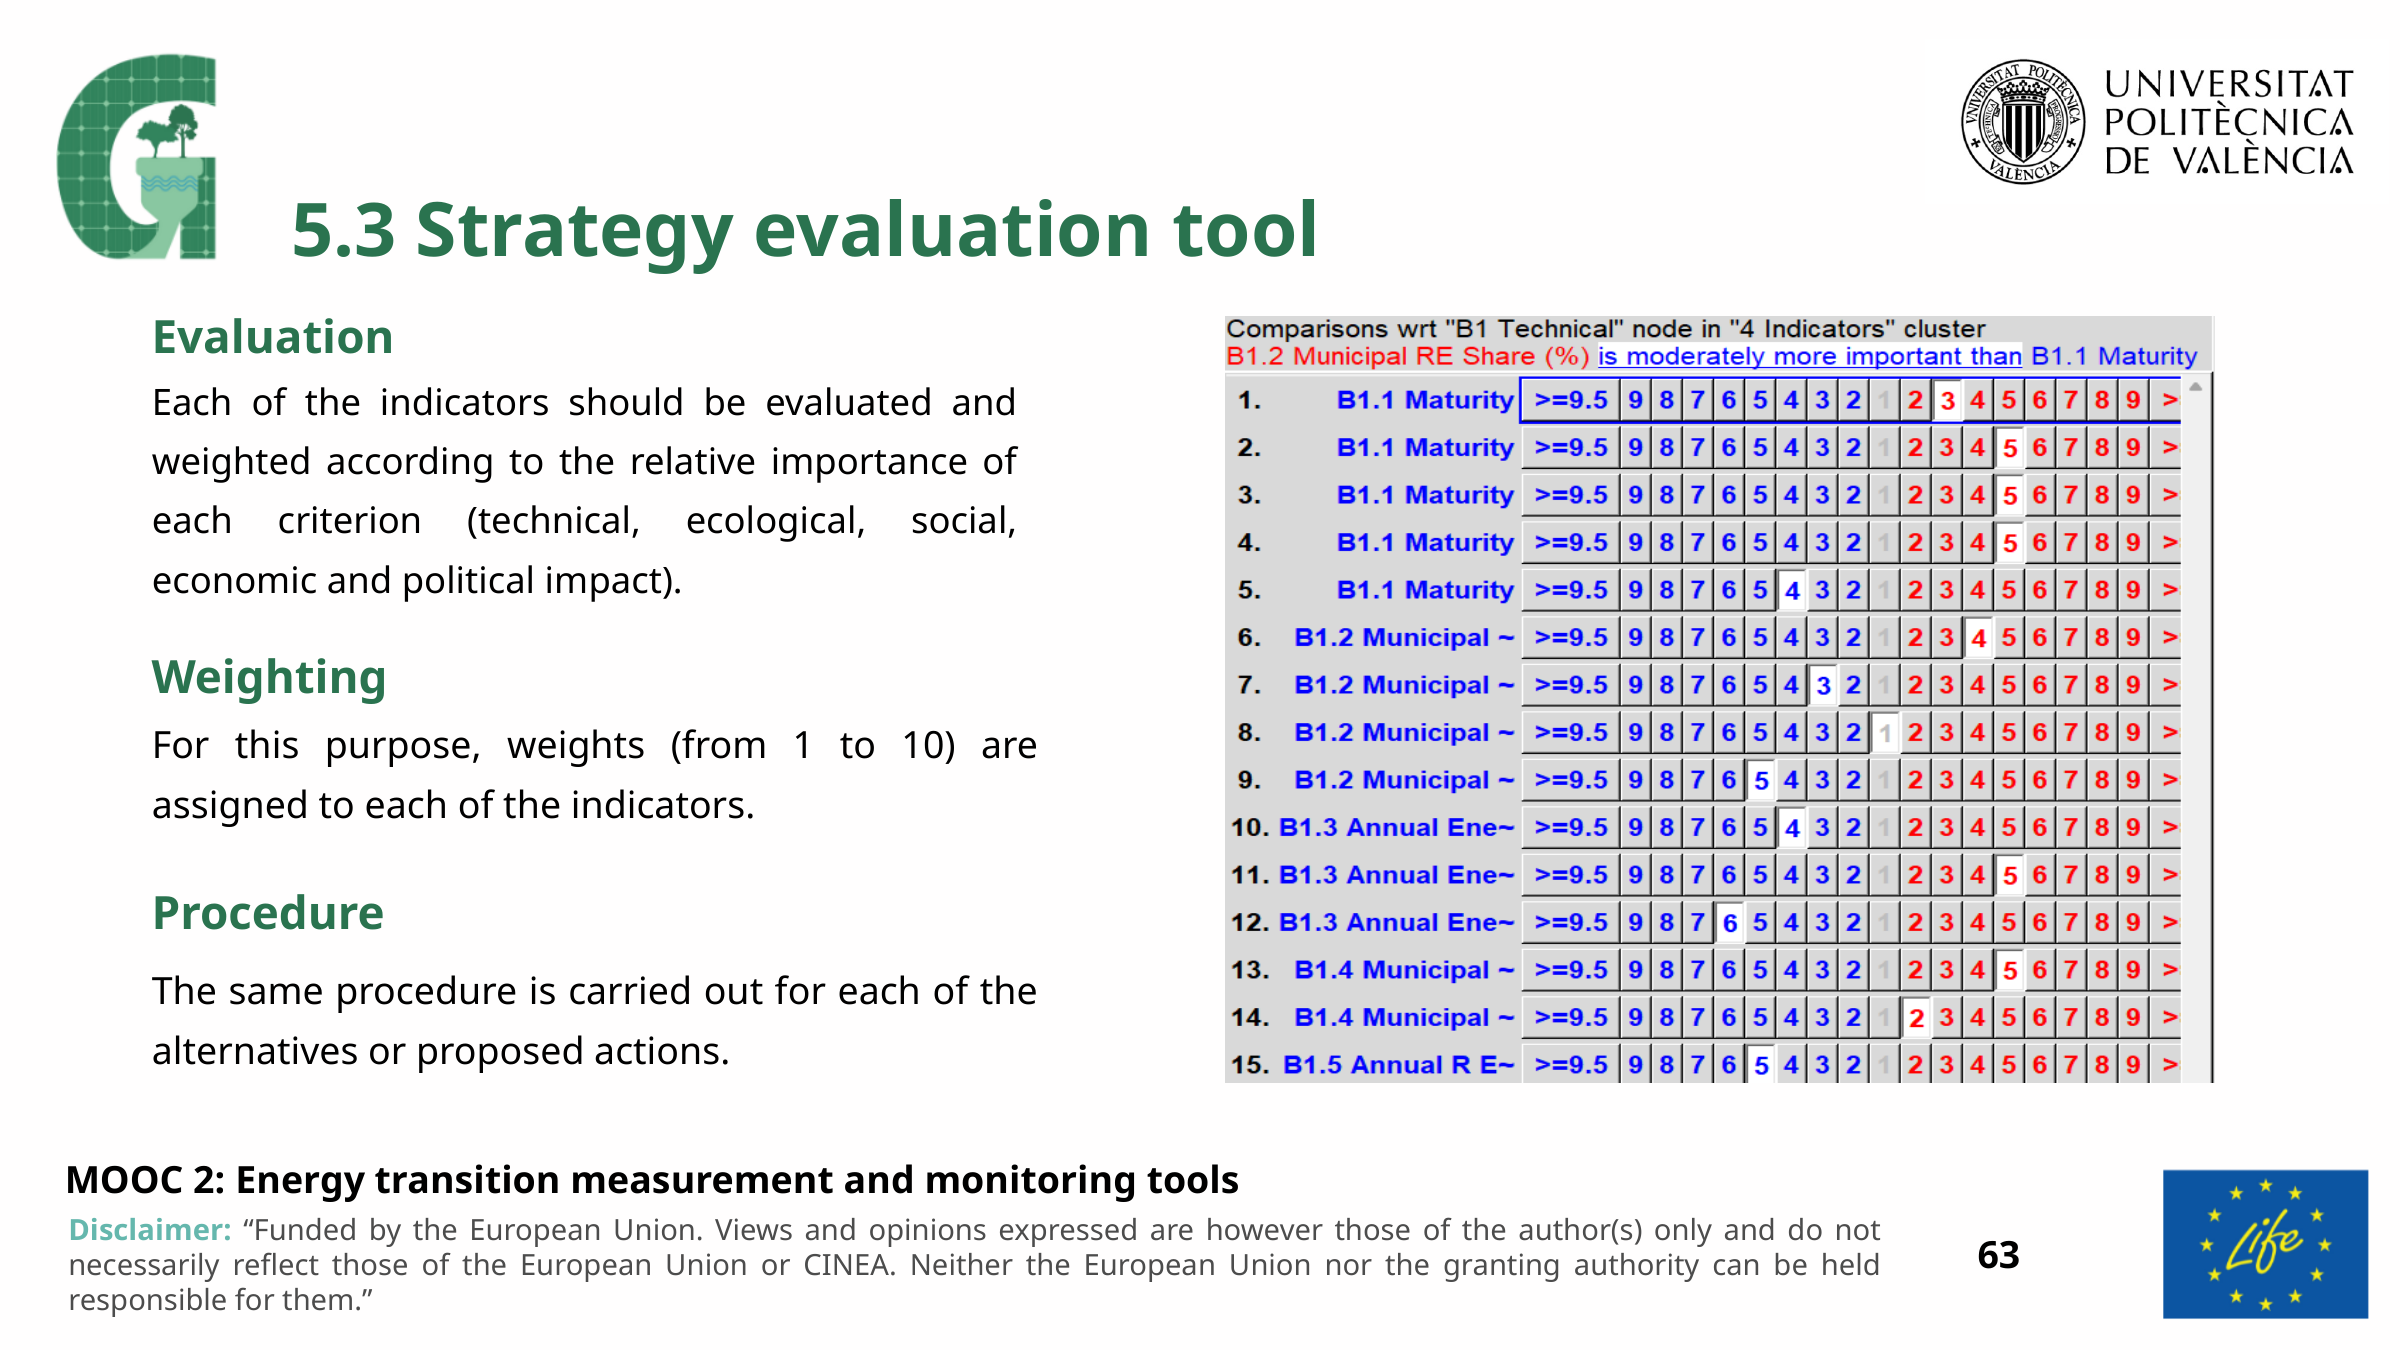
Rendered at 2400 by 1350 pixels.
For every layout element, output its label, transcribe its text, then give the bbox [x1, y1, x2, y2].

picture [0, 0, 2400, 1350]
text_box 5.3 Strategy evaluation tool [291, 178, 912, 266]
text_box 63 [1925, 1223, 2073, 1300]
text_box Procedure [151, 881, 617, 940]
text_box The same procedure is carried out for each of the alternatives or proposed actions. [137, 945, 1054, 1080]
text_box Each of the indicators should be evaluated and weighted according to the relative importance of each criterion (technical, ecological, social, economic and political impact). [137, 355, 1033, 608]
text_box For this purpose, weights (from 1 to 10) are assigned to each of the indicators. [137, 699, 1054, 834]
text_box Weighting [151, 645, 617, 699]
text_box Evaluation [151, 305, 617, 364]
